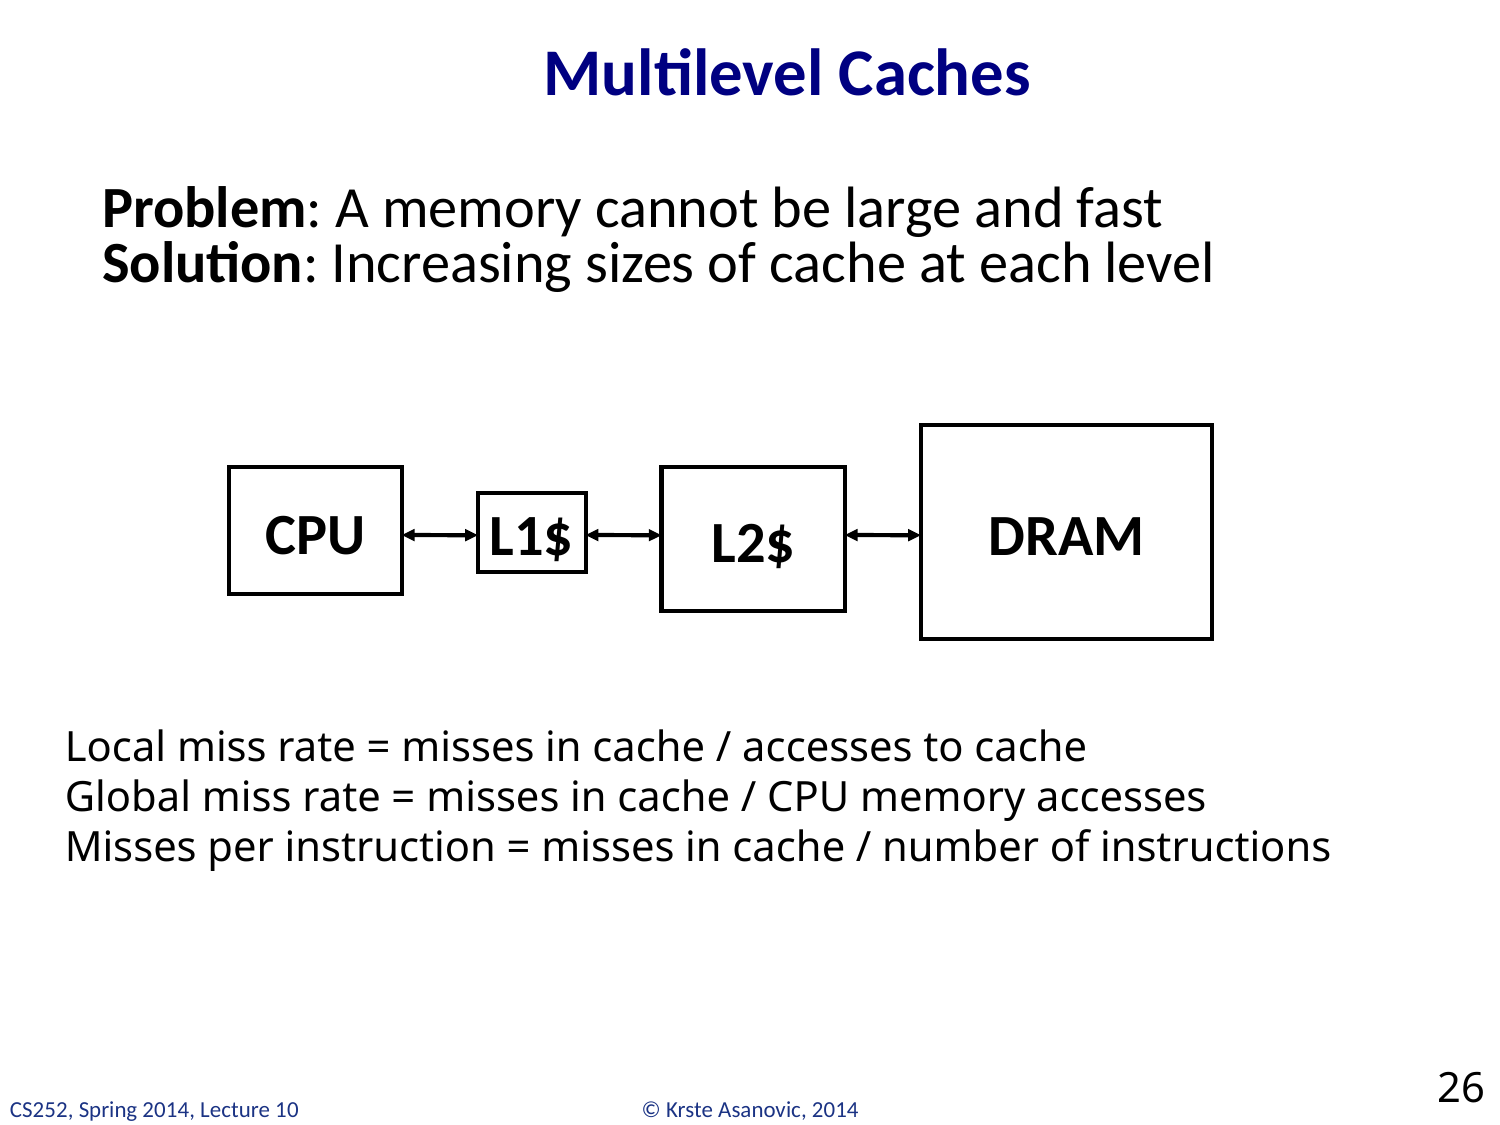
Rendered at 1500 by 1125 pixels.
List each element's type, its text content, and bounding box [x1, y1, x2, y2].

list Problem: A memory cannot be large and fast Solution: Increasing sizes of cache at each level [87, 174, 1363, 326]
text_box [228, 424, 1213, 640]
text_box Local miss rate = misses in cache / accesses to cache Global miss rate = misses in cache / CPU memory accesses Misses per instruction = misses in cache / number of instructions [50, 712, 1457, 878]
slide_number 26 [1362, 1085, 1500, 1125]
title Multilevel Caches [199, 12, 1376, 126]
